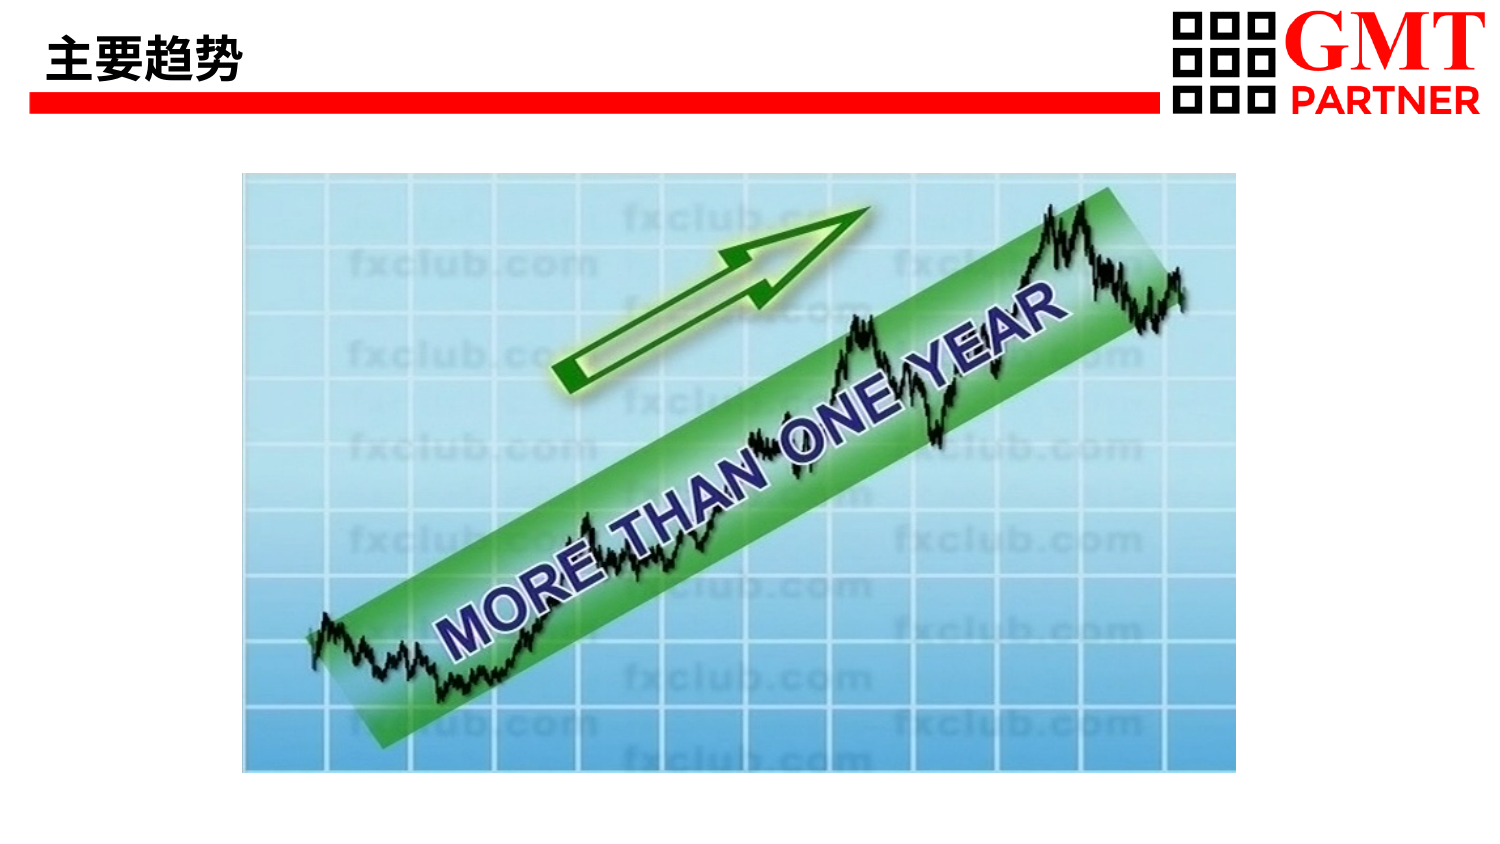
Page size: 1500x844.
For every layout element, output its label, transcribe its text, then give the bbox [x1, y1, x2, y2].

picture [29, 0, 1500, 127]
text_box 主要趋势 [29, 20, 1154, 90]
picture [241, 173, 1237, 774]
text_box [64, 161, 1415, 726]
